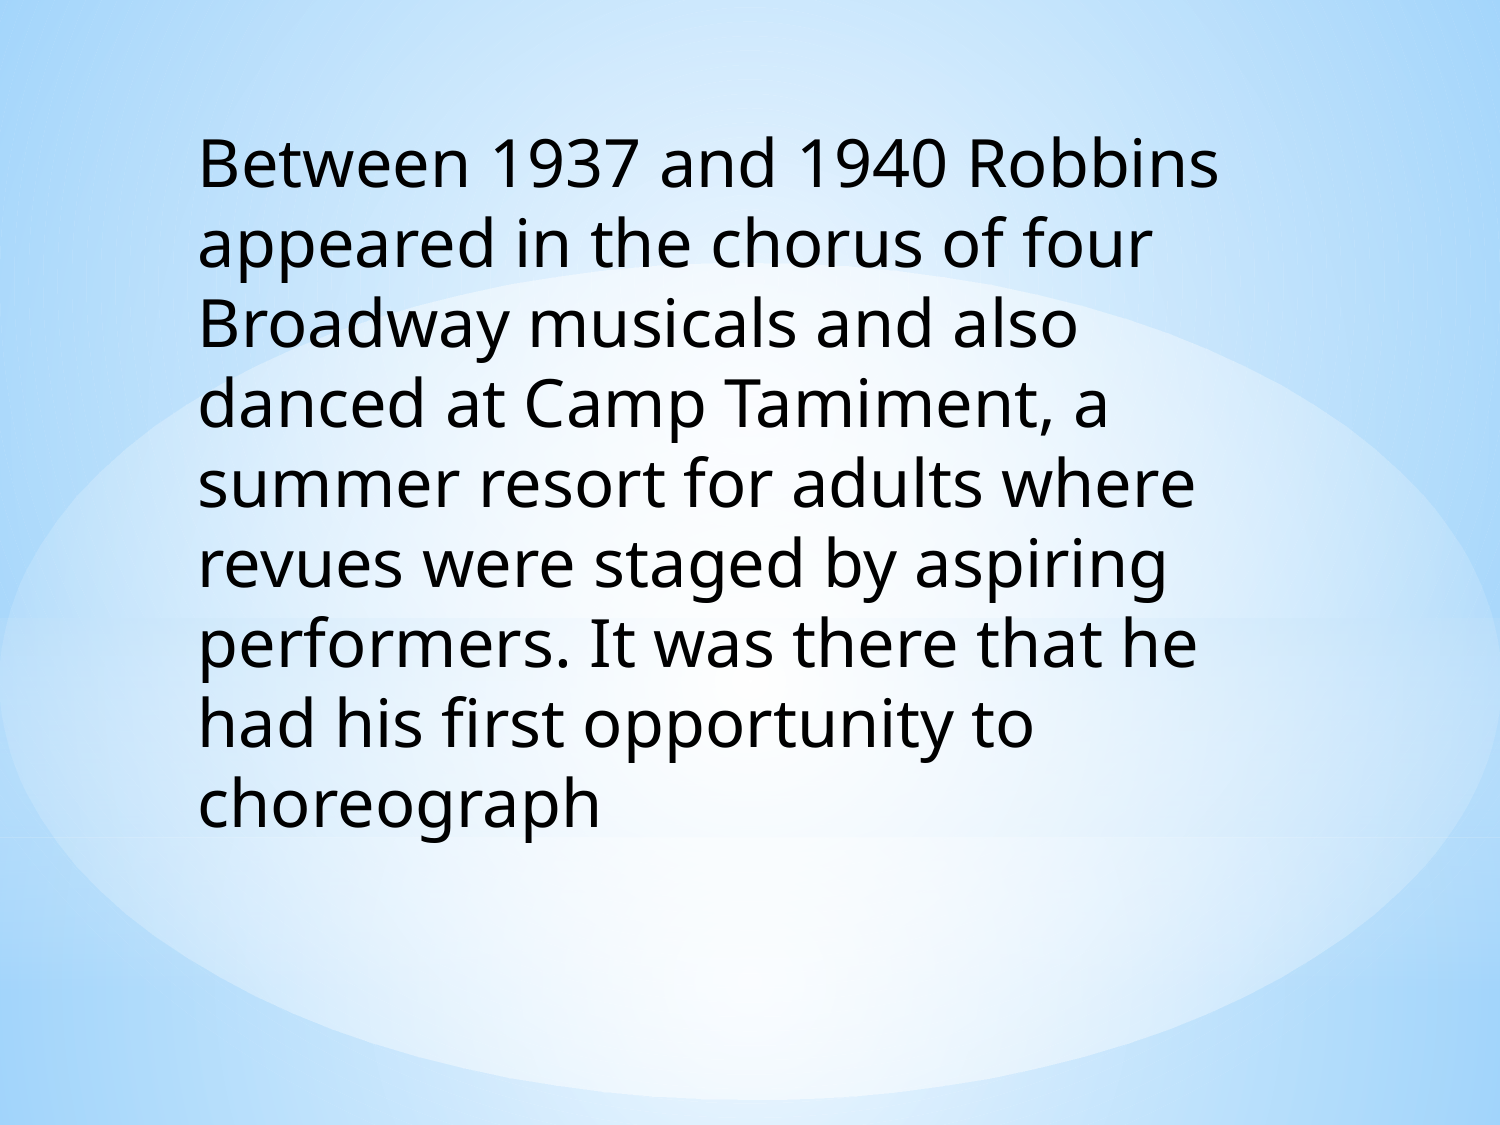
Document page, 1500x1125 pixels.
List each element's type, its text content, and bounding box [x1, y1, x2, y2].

text_box Between 1937 and 1940 Robbins appeared in the chorus of four Broadway musicals and also danced at Camp Tamiment, a summer resort for adults where revues were staged by aspiring performers. It was there that he had his first opportunity to choreograph [182, 113, 1270, 848]
